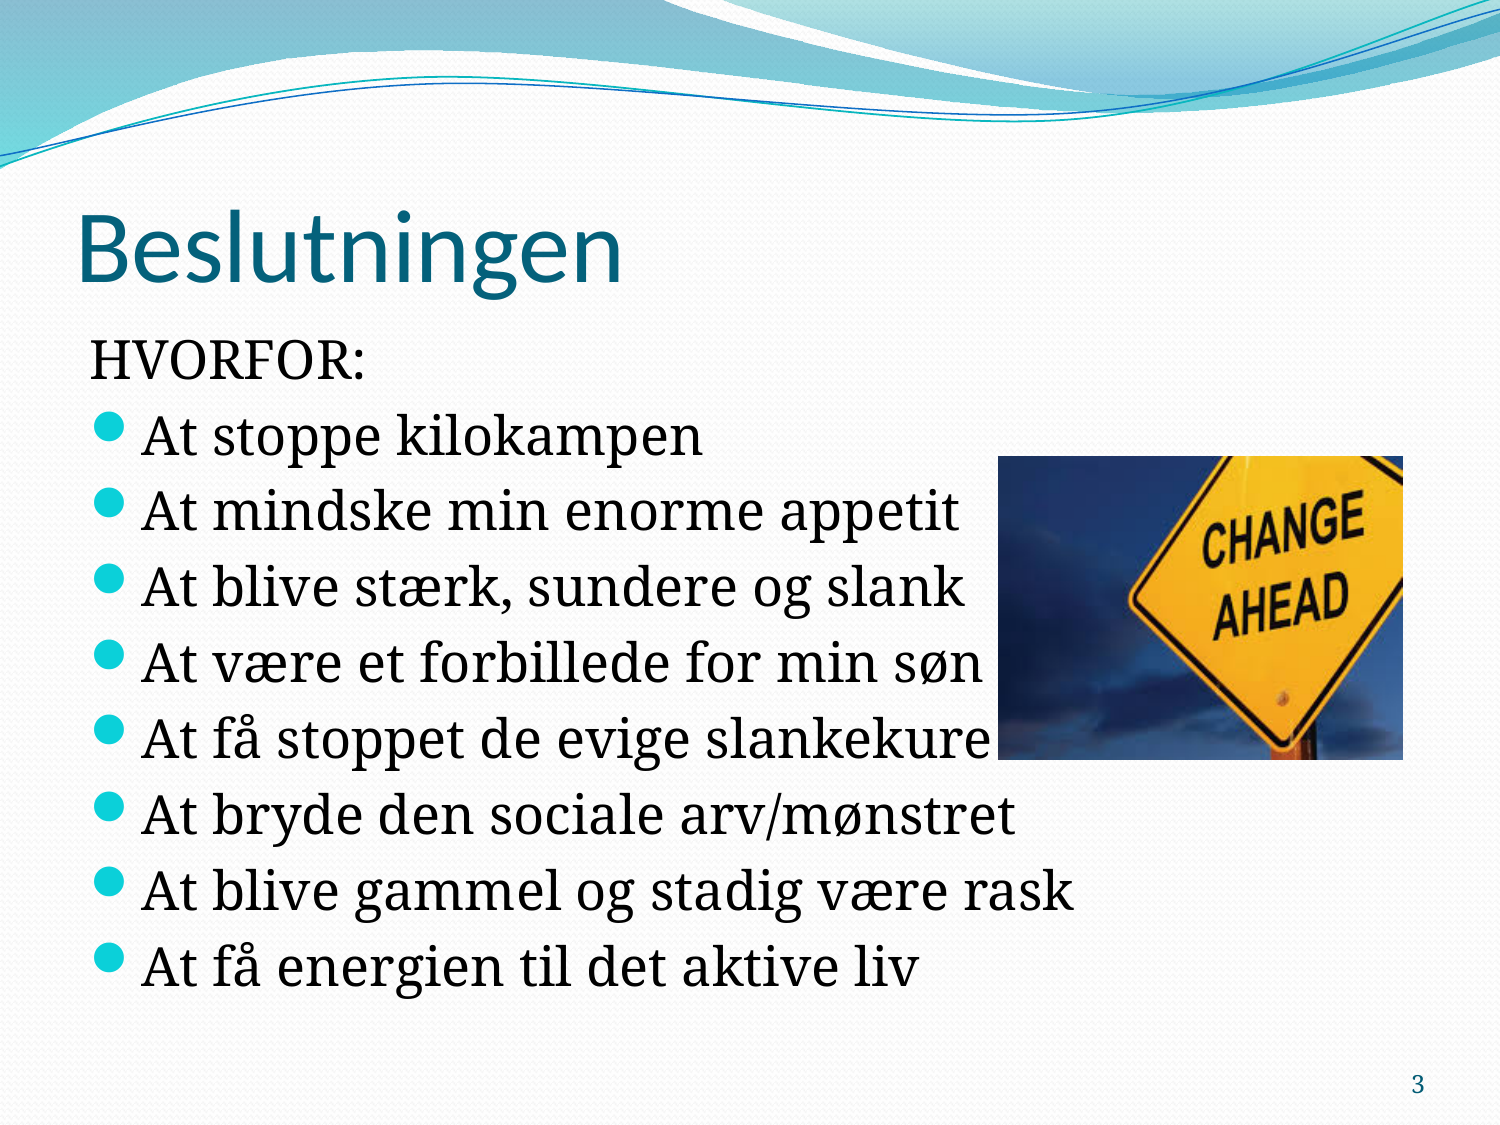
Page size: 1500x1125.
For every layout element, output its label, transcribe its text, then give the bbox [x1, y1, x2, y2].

slide_number 3 [1299, 1042, 1425, 1103]
list HVORFOR: At stoppe kilokampen At mindske min enorme appetit At blive stærk, sundere og slank At være et forbillede for min søn At få stoppet de evige slankekure At bryde den sociale arv/mønstret At blive gammel og stadig være rask At få energien til det aktive liv [75, 317, 1425, 1038]
title Beslutningen [75, 115, 1425, 303]
slide_number 23 [990, 457, 1409, 772]
picture [997, 455, 1403, 760]
